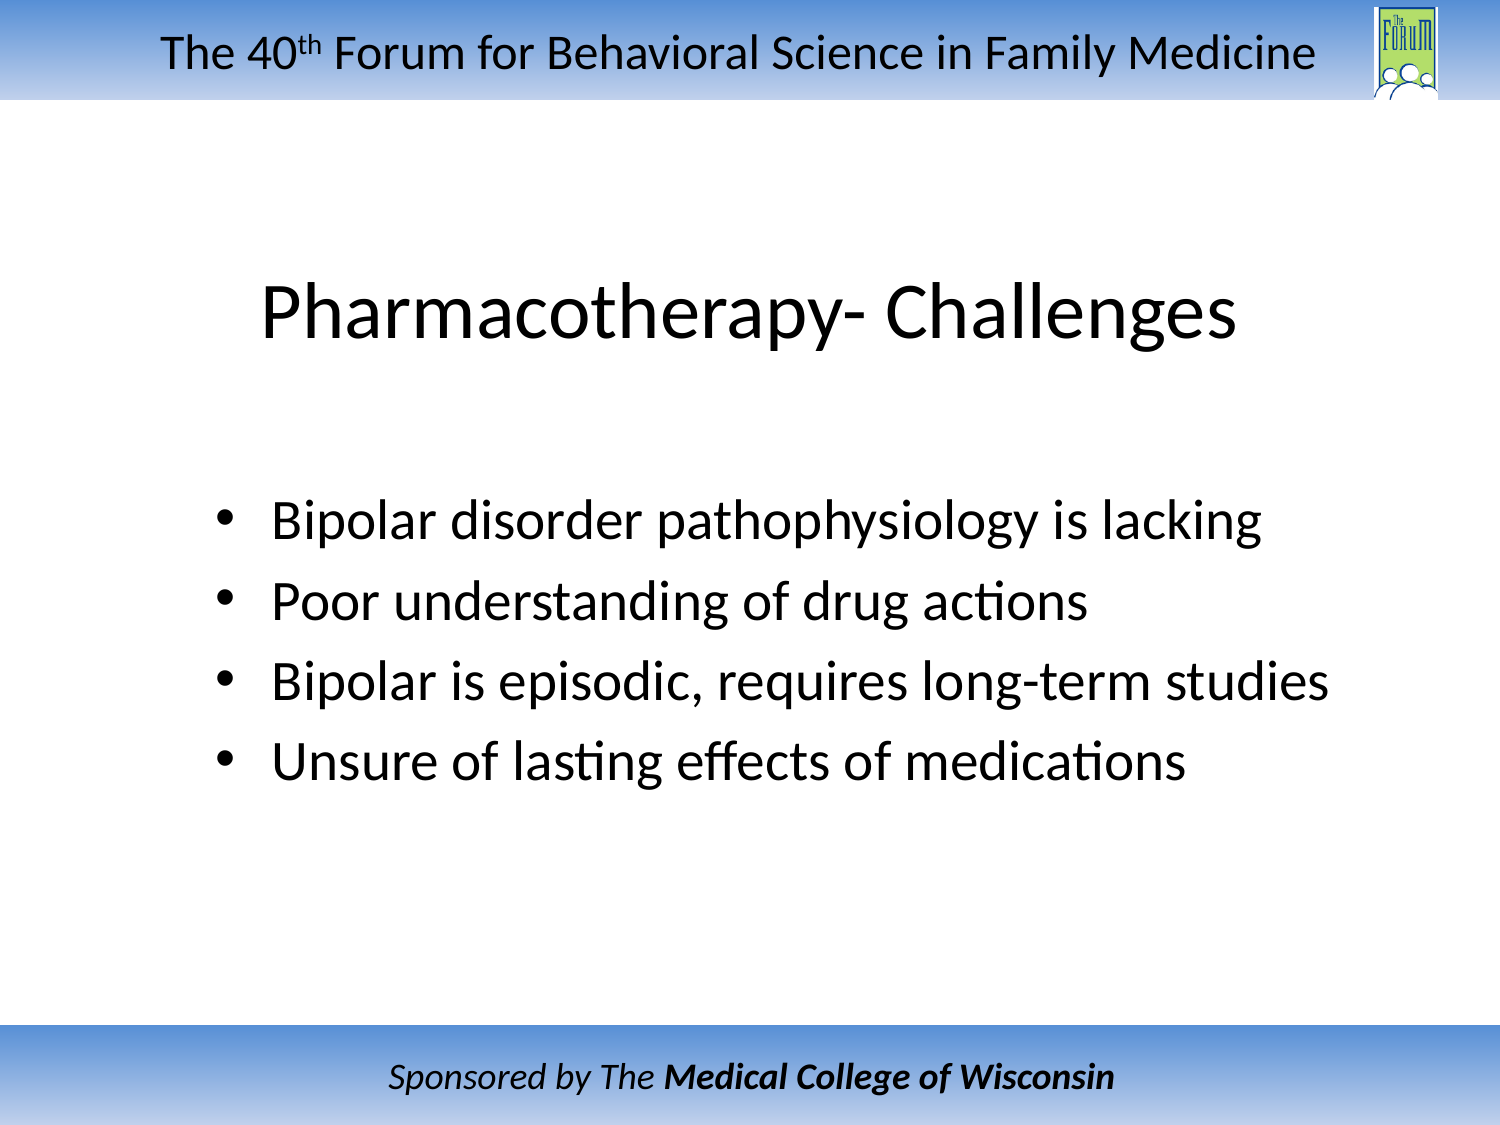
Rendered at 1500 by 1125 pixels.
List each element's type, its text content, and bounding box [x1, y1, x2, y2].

title Pharmacotherapy- Challenges [75, 249, 1425, 363]
list Bipolar disorder pathophysiology is lacking Poor understanding of drug actions Bipolar is episodic, requires long-term studies Unsure of lasting effects of medications [200, 474, 1363, 868]
picture [1374, 7, 1438, 100]
